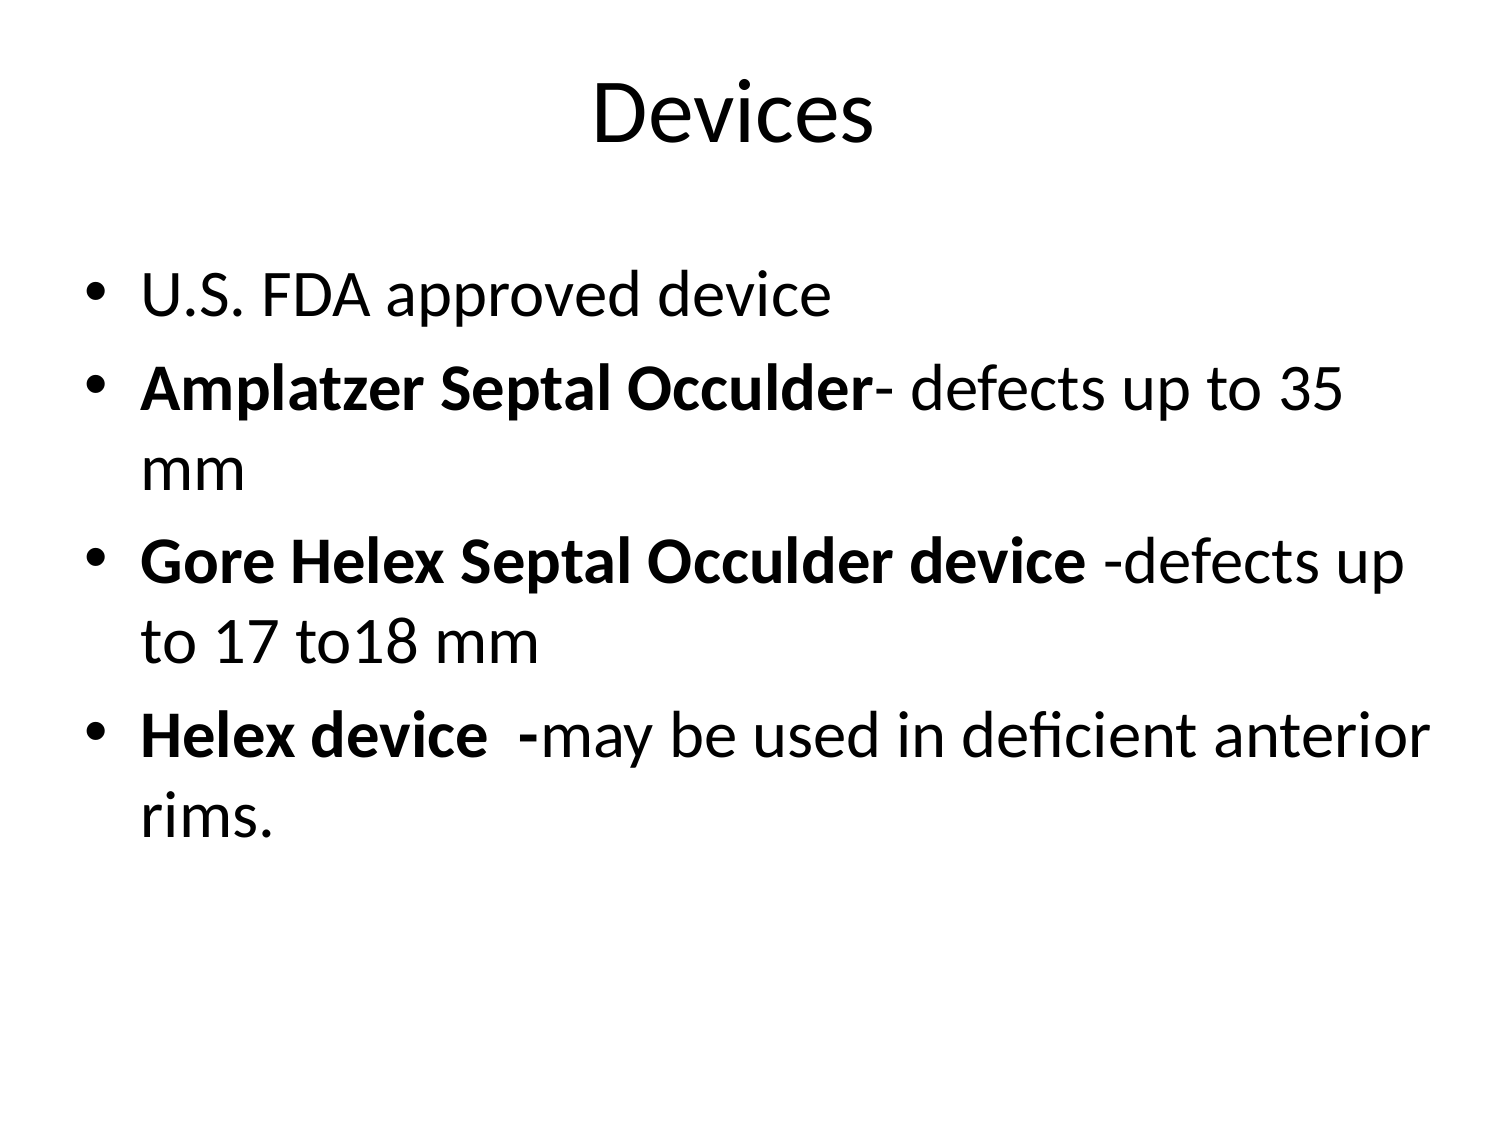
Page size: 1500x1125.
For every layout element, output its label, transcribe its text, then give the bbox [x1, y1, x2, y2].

title Devices [69, 11, 1420, 200]
list U.S. FDA approved device Amplatzer Septal Occulder- defects up to 35 mm Gore Helex Septal Occulder device -defects up to 17 to18 mm Helex device -may be used in deficient anterior rims. [69, 242, 1452, 1005]
